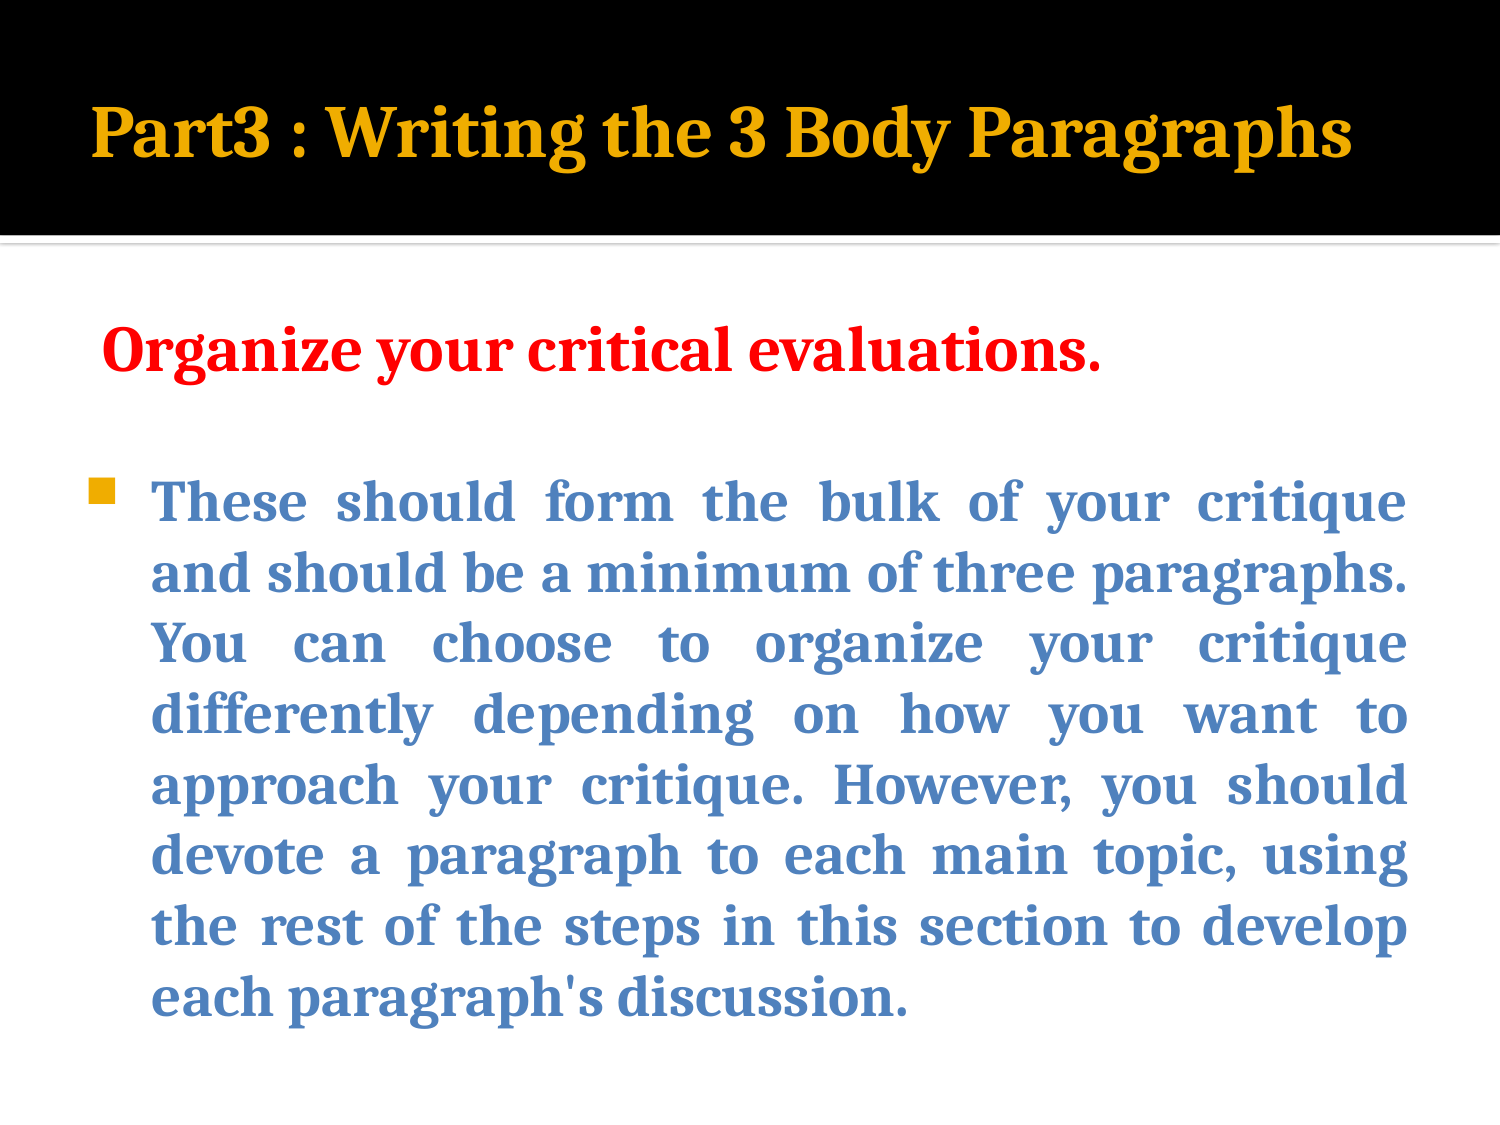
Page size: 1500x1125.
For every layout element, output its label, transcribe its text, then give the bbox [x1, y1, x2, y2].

title Part3 : Writing the 3 Body Paragraphs [75, 24, 1425, 231]
list Organize your critical evaluations. These should form the bulk of your critique and should be a minimum of three paragraphs. You can choose to organize your critique differently depending on how you want to approach your critique. However, you should devote a paragraph to each main topic, using the rest of the steps in this section to develop each paragraph's discussion. [75, 291, 1425, 1050]
